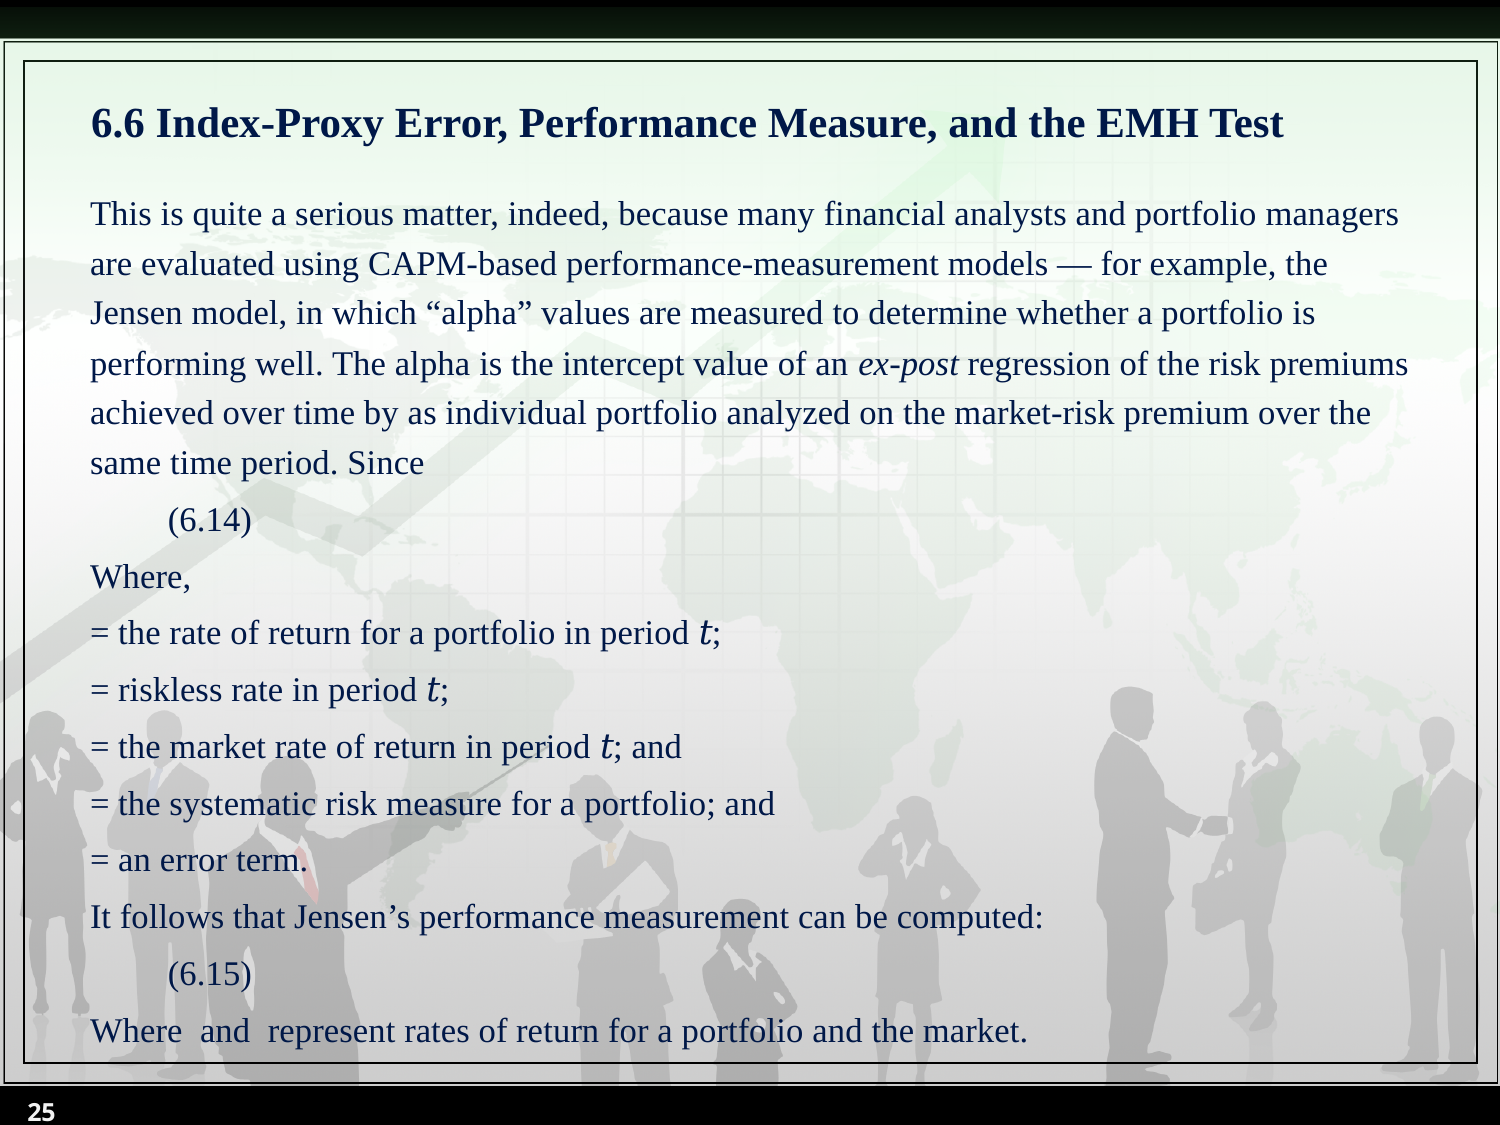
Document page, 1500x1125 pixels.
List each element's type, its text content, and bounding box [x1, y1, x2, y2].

title 6.6 Index-Proxy Error, Performance Measure, and the EMH Test [76, 67, 1427, 173]
slide_number 25 [12, 1088, 363, 1125]
picture [0, 0, 1500, 1125]
